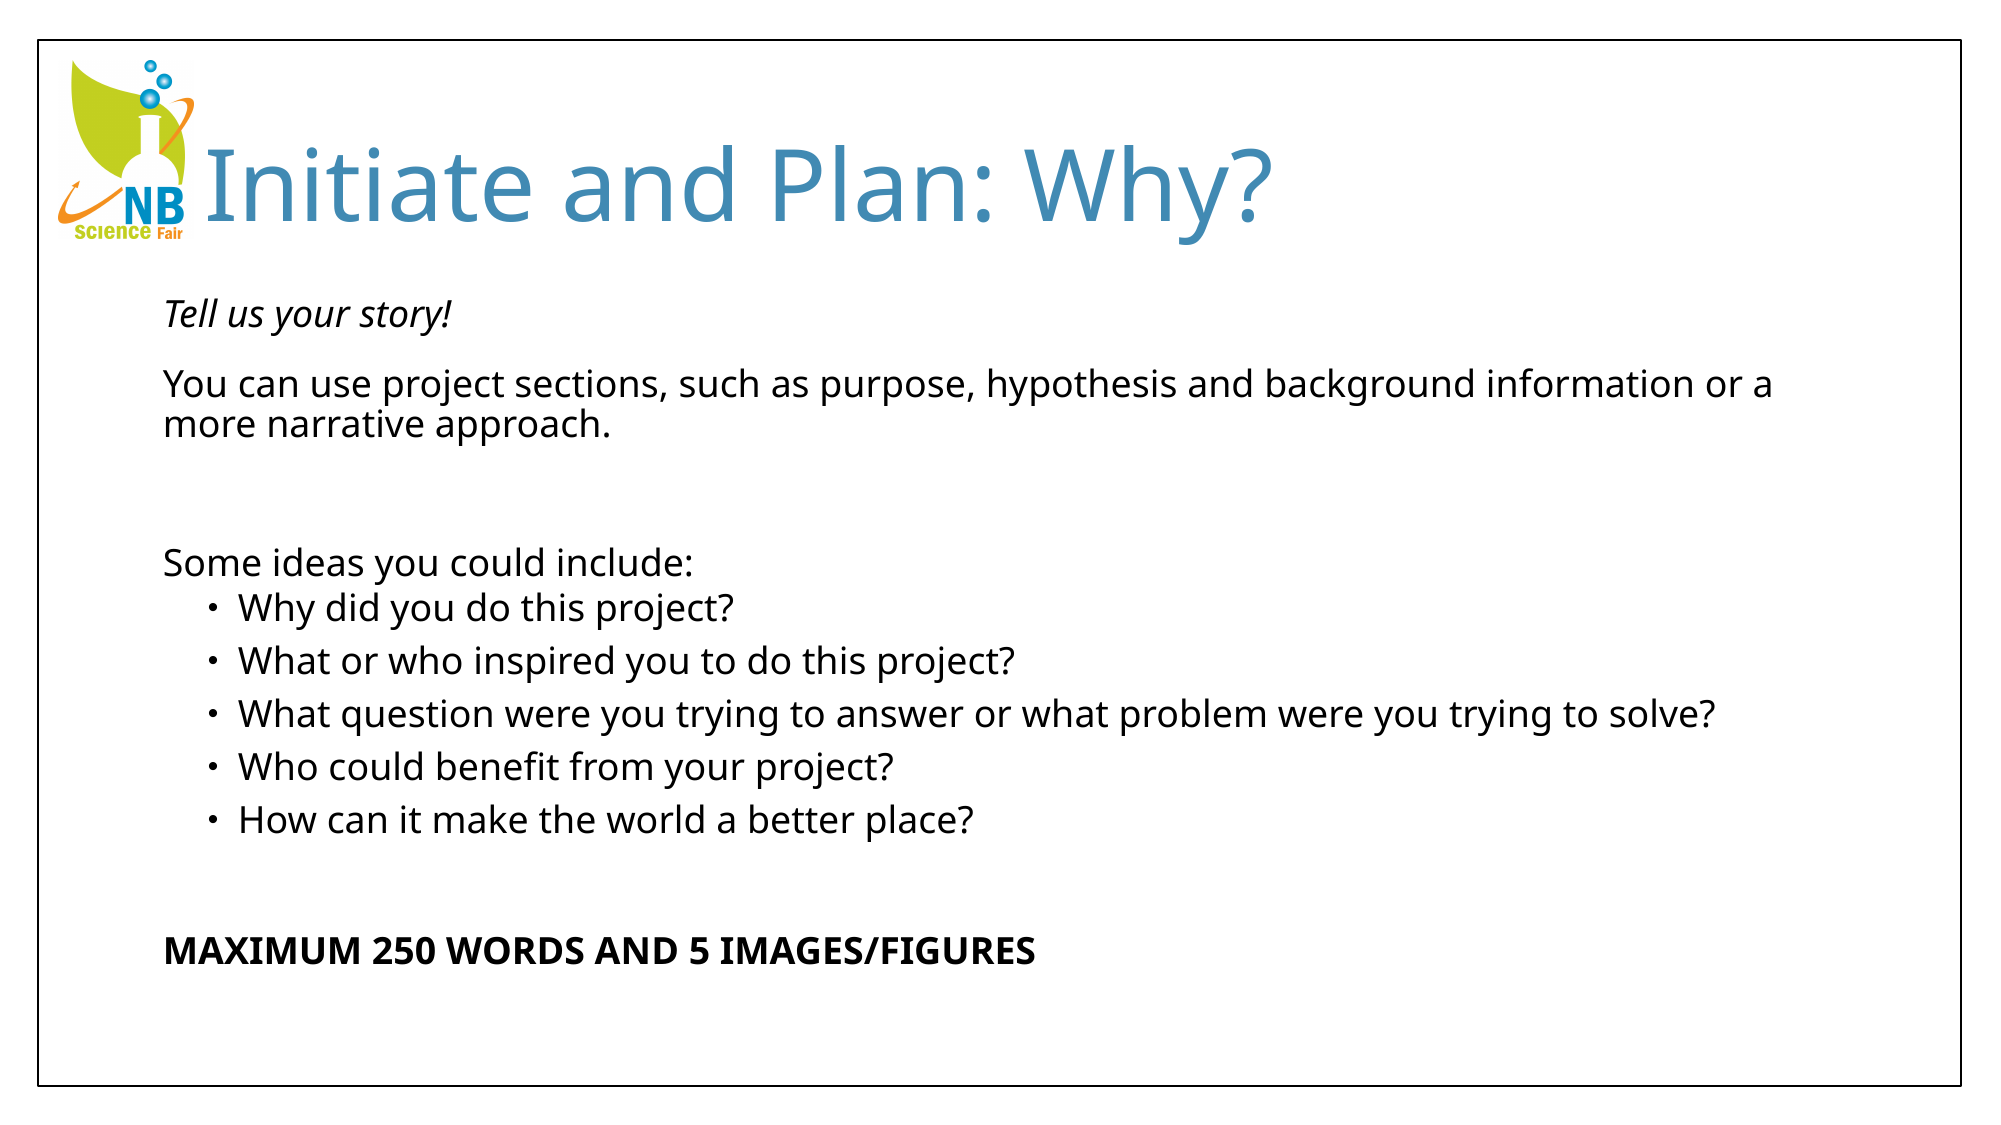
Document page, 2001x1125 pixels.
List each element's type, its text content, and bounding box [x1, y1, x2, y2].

picture [58, 59, 194, 240]
list Tell us your story! You can use project sections, such as purpose, hypothesis and background information or a more narrative approach. Some ideas you could include: Why did you do this project? What or who inspired you to do this project? What question were you trying to answer or what problem were you trying to solve? Who could benefit from your project? How can it make the world a better place? MAXIMUM 250 WORDS AND 5 IMAGES/FIGURES [147, 287, 1825, 1020]
title Initiate and Plan: Why? [189, 103, 1627, 252]
